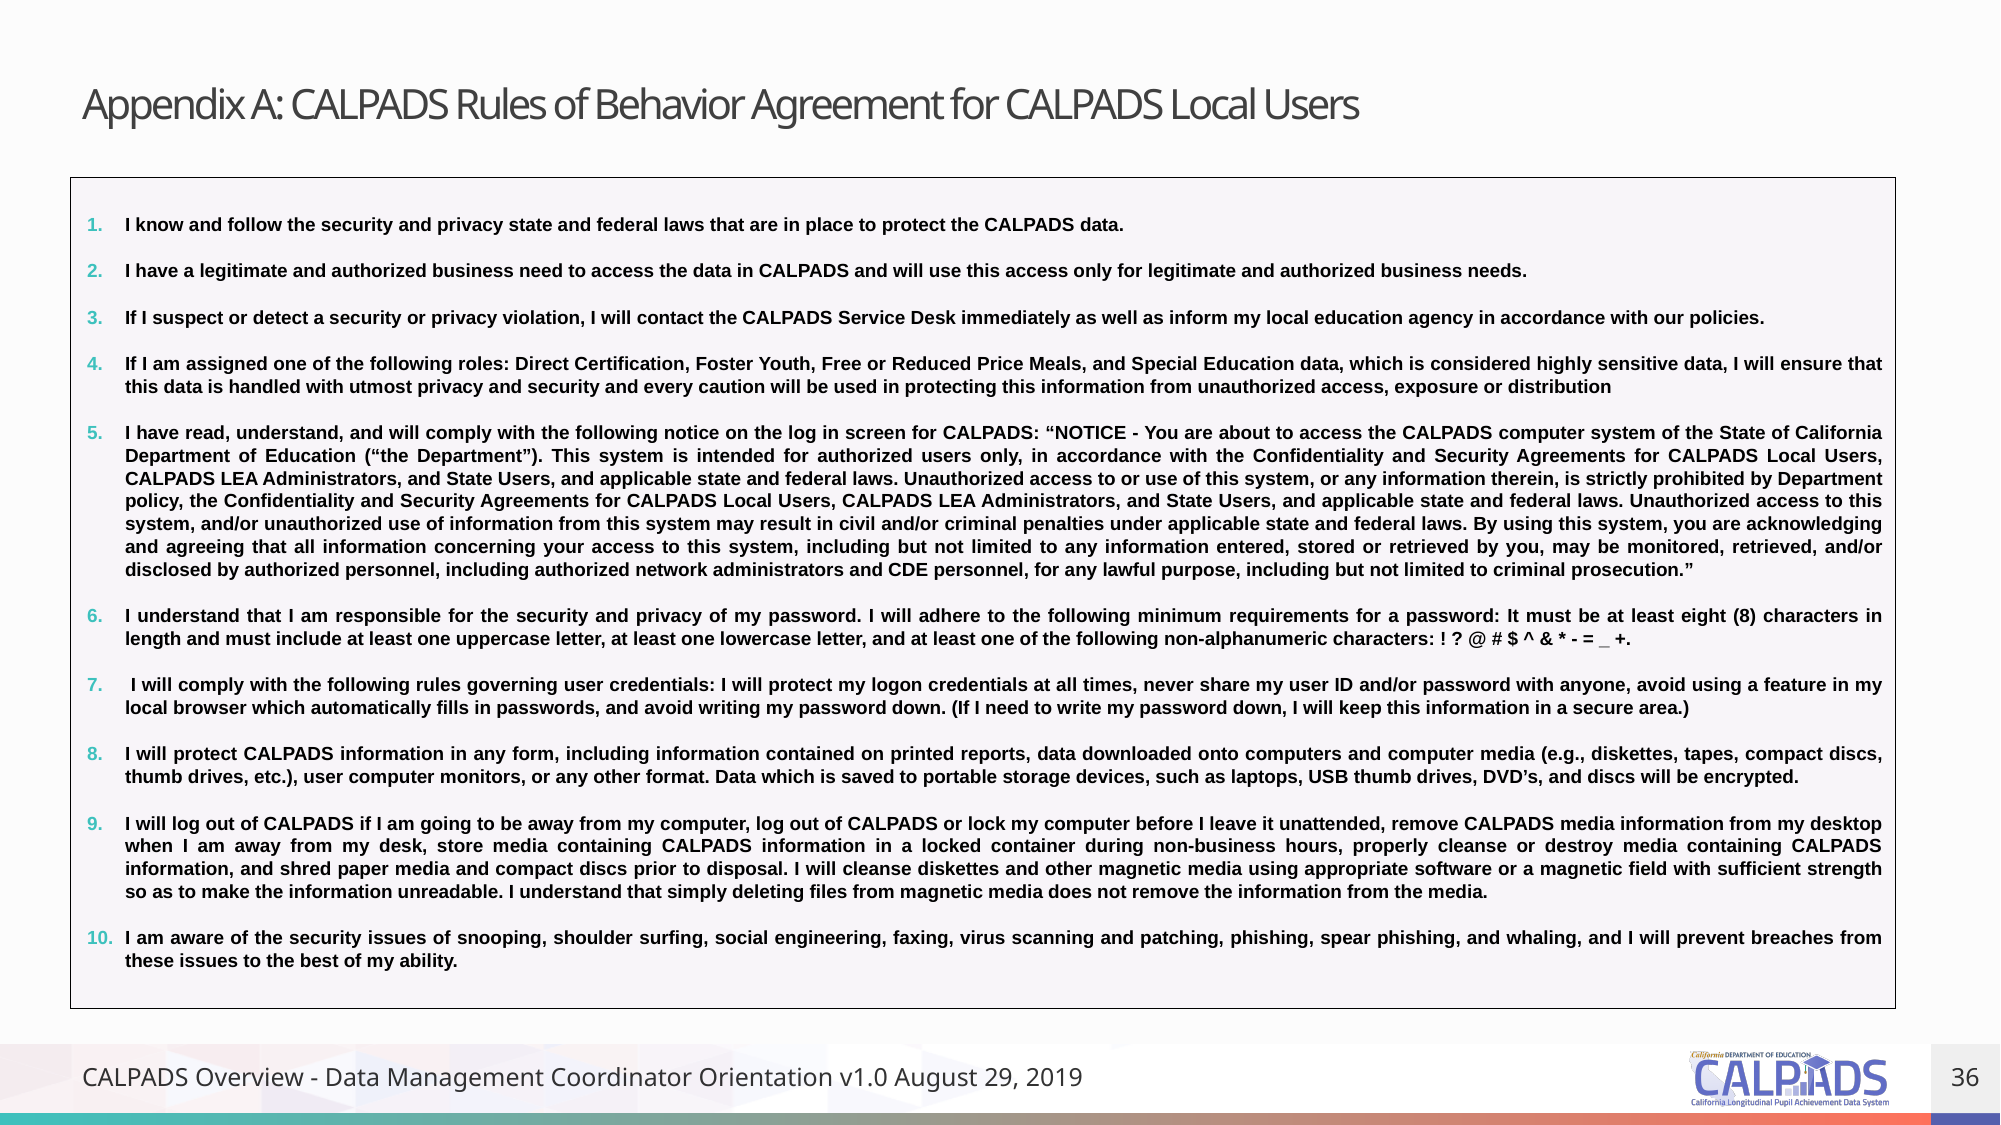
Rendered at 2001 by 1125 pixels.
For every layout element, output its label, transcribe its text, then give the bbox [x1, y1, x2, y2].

title Appendix A: CALPADS Rules of Behavior Agreement for CALPADS Local Users [70, 70, 1932, 142]
footer CALPADS Overview - Data Management Coordinator Orientation v1.0 August 29, 2019 [70, 1044, 1100, 1112]
slide_number 36 [1931, 1044, 2000, 1114]
list I know and follow the security and privacy state and federal laws that are in place to protect the CALPADS data. I have a legitimate and authorized business need to access the data in CALPADS and will use this access only for legitimate and authorized business needs. If I suspect or detect a security or privacy violation, I will contact the CALPADS Service Desk immediately as well as inform my local education agency in accordance with our policies. If I am assigned one of the following roles: Direct Certification, Foster Youth, Free or Reduced Price Meals, and Special Education data, which is considered highly sensitive data, I will ensure that this data is handled with utmost privacy and security and every caution will be used in protecting this information from unauthorized access, exposure or distribution I have read, understand, and will comply with the following notice on the log in screen for CALPADS: “NOTICE - You are about to access the CALPADS computer system of the State of California Department of Education (“the Department”). This system is intended for authorized users only, in accordance with the Confidentiality and Security Agreements for CALPADS Local Users, CALPADS LEA Administrators, and State Users, and applicable state and federal laws. Unauthorized access to or use of this system, or any information therein, is strictly prohibited by Department policy, the Confidentiality and Security Agreements for CALPADS Local Users, CALPADS LEA Administrators, and State Users, and applicable state and federal laws. Unauthorized access to this system, and/or unauthorized use of information from this system may result in civil and/or criminal penalties under applicable state and federal laws. By using this system, you are acknowledging and agreeing that all information concerning your access to this system, including but not limited to any information entered, stored or retrieved by you, may be monitored, retrieved, and/or disclosed by authorized personnel, including authorized network administrators and CDE personnel, for any lawful purpose, including but not limited to criminal prosecution.” I understand that I am responsible for the security and privacy of my password. I will adhere to the following minimum requirements for a password: It must be at least eight (8) characters in length and must include at least one uppercase letter, at least one lowercase letter, and at least one of the following non-alphanumeric characters: ! ? @ # $ ^ & * - = _ +. I will comply with the following rules governing user credentials: I will protect my logon credentials at all times, never share my user ID and/or password with anyone, avoid using a feature in my local browser which automatically fills in passwords, and avoid writing my password down. (If I need to write my password down, I will keep this information in a secure area.) I will protect CALPADS information in any form, including information contained on printed reports, data downloaded onto computers and computer media (e.g., diskettes, tapes, compact discs, thumb drives, etc.), user computer monitors, or any other format. Data which is saved to portable storage devices, such as laptops, USB thumb drives, DVD’s, and discs will be encrypted. I will log out of CALPADS if I am going to be away from my computer, log out of CALPADS or lock my computer before I leave it unattended, remove CALPADS media information from my desktop when I am away from my desk, store media containing CALPADS information in a locked container during non-business hours, properly cleanse or destroy media containing CALPADS information, and shred paper media and compact discs prior to disposal. I will cleanse diskettes and other magnetic media using appropriate software or a magnetic field with sufficient strength so as to make the information unreadable. I understand that simply deleting files from magnetic media does not remove the information from the media. I am aware of the security issues of snooping, shoulder surfing, social engineering, faxing, virus scanning and patching, phishing, spear phishing, and whaling, and I will prevent breaches from these issues to the best of my ability. [70, 177, 1896, 1009]
picture [0, 1044, 1931, 1113]
